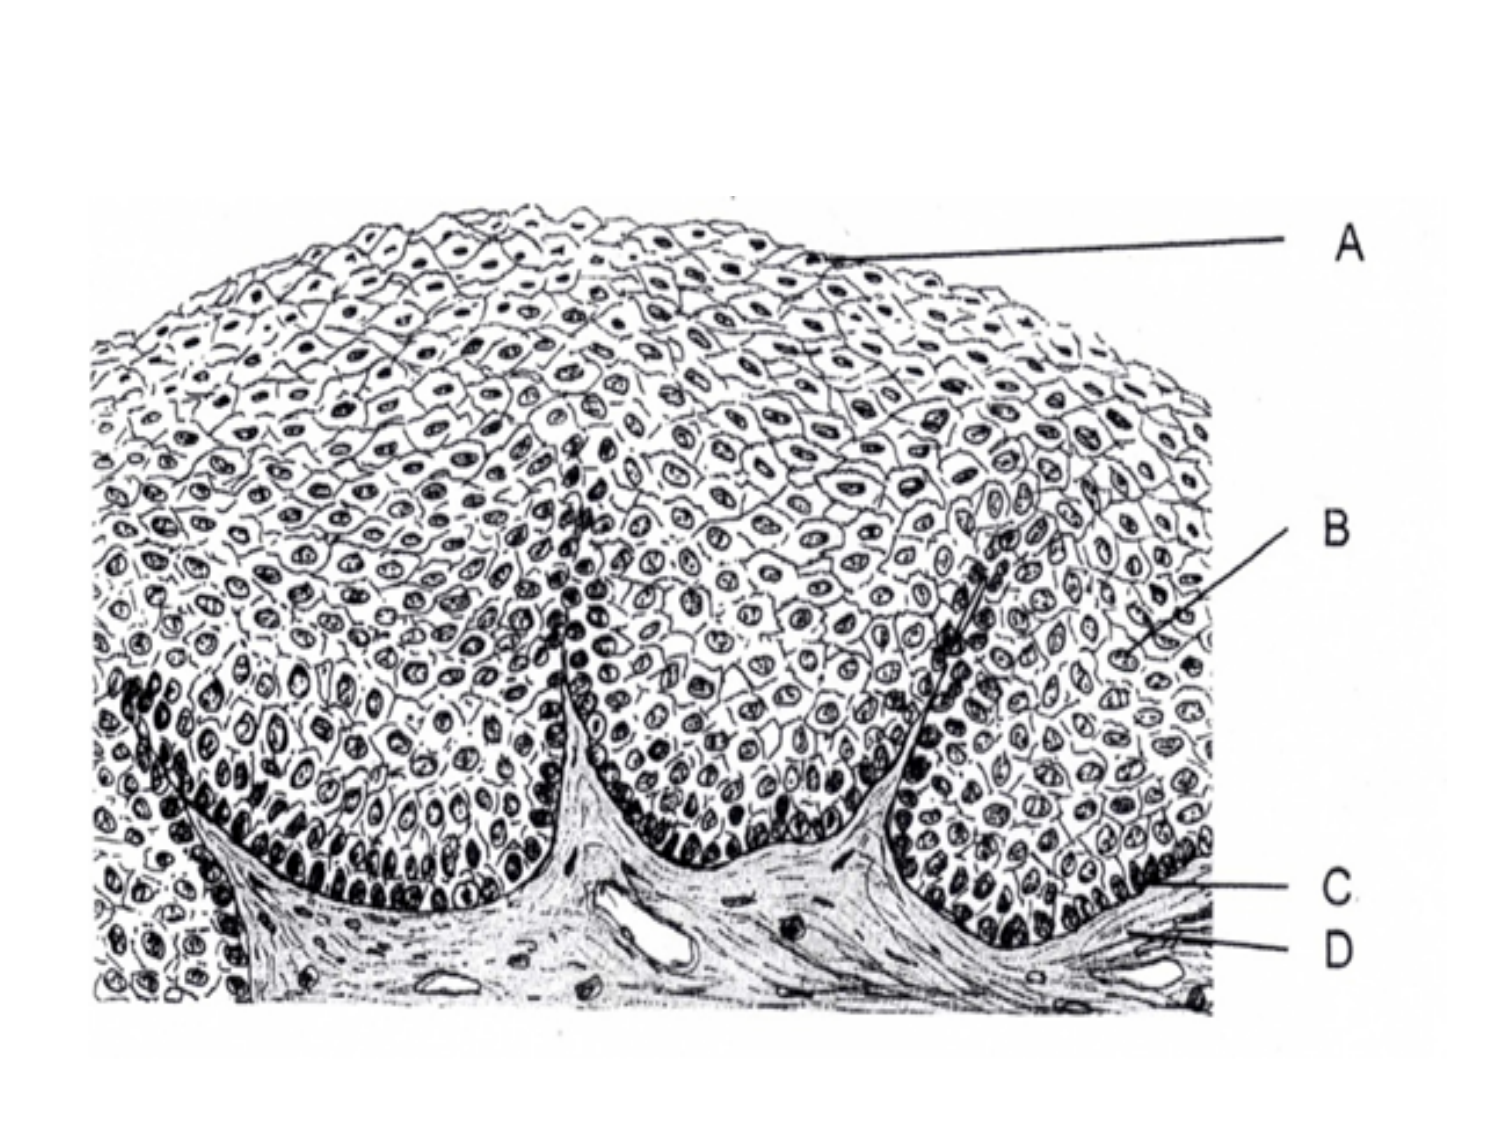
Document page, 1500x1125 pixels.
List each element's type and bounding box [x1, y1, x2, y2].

picture [88, 195, 1448, 1059]
